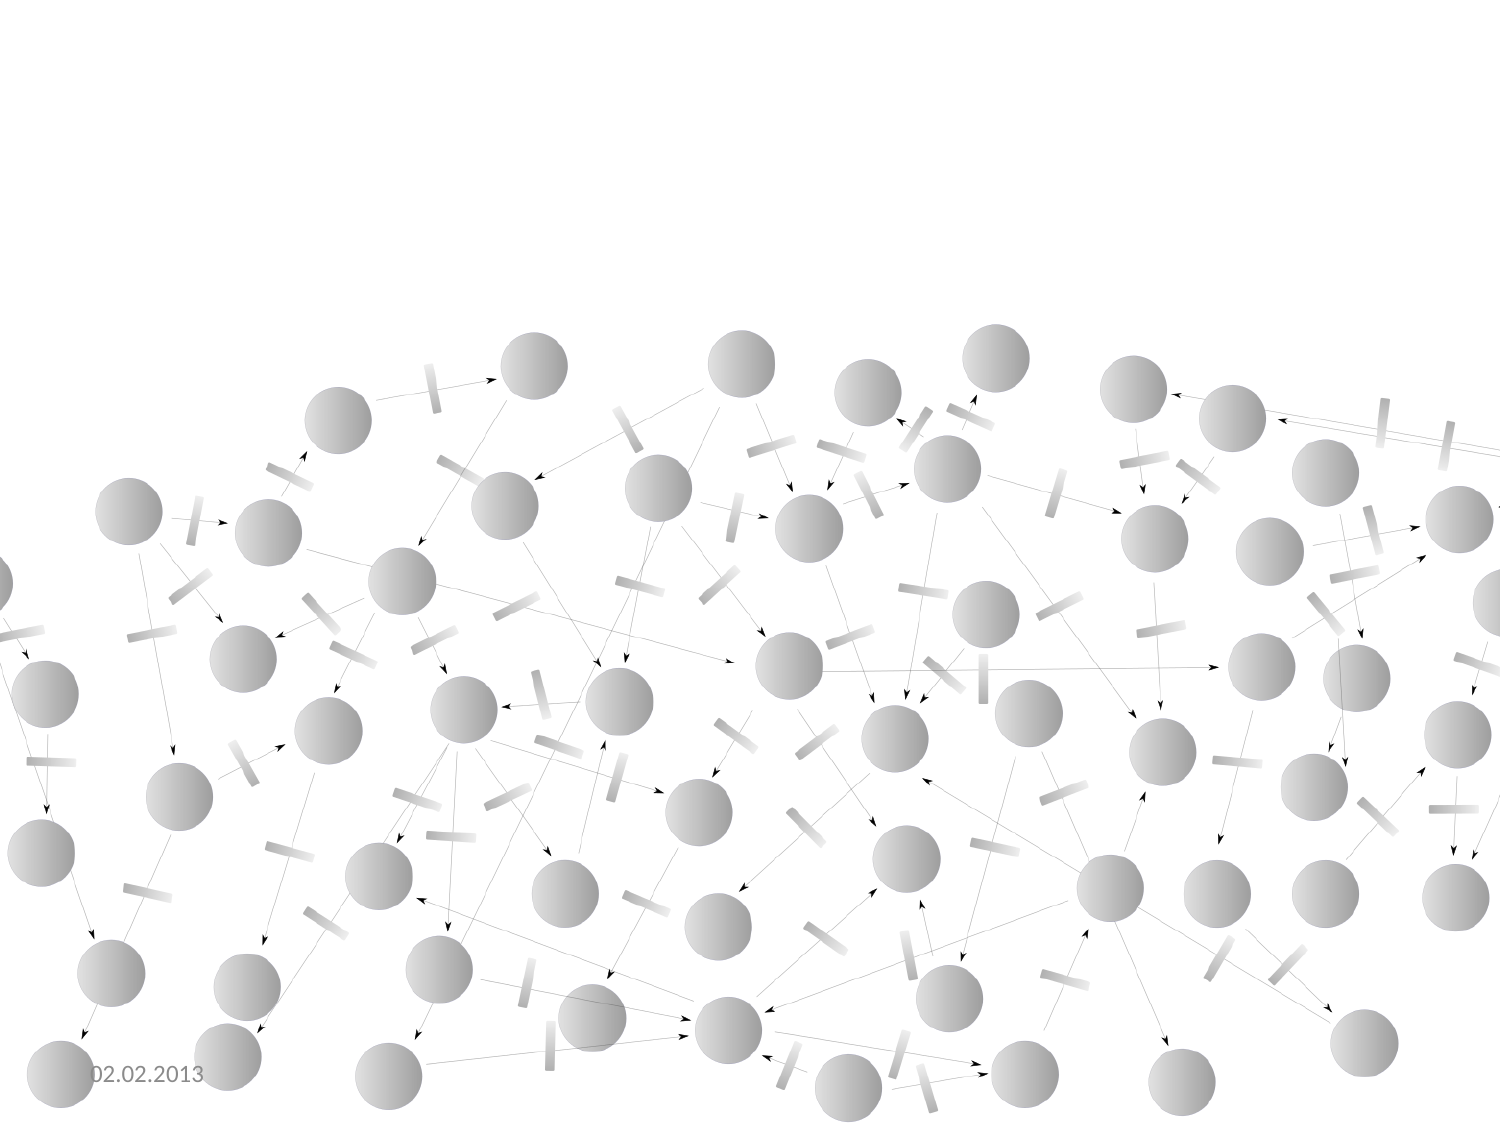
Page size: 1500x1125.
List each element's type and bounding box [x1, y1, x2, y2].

picture [0, 321, 1500, 1125]
